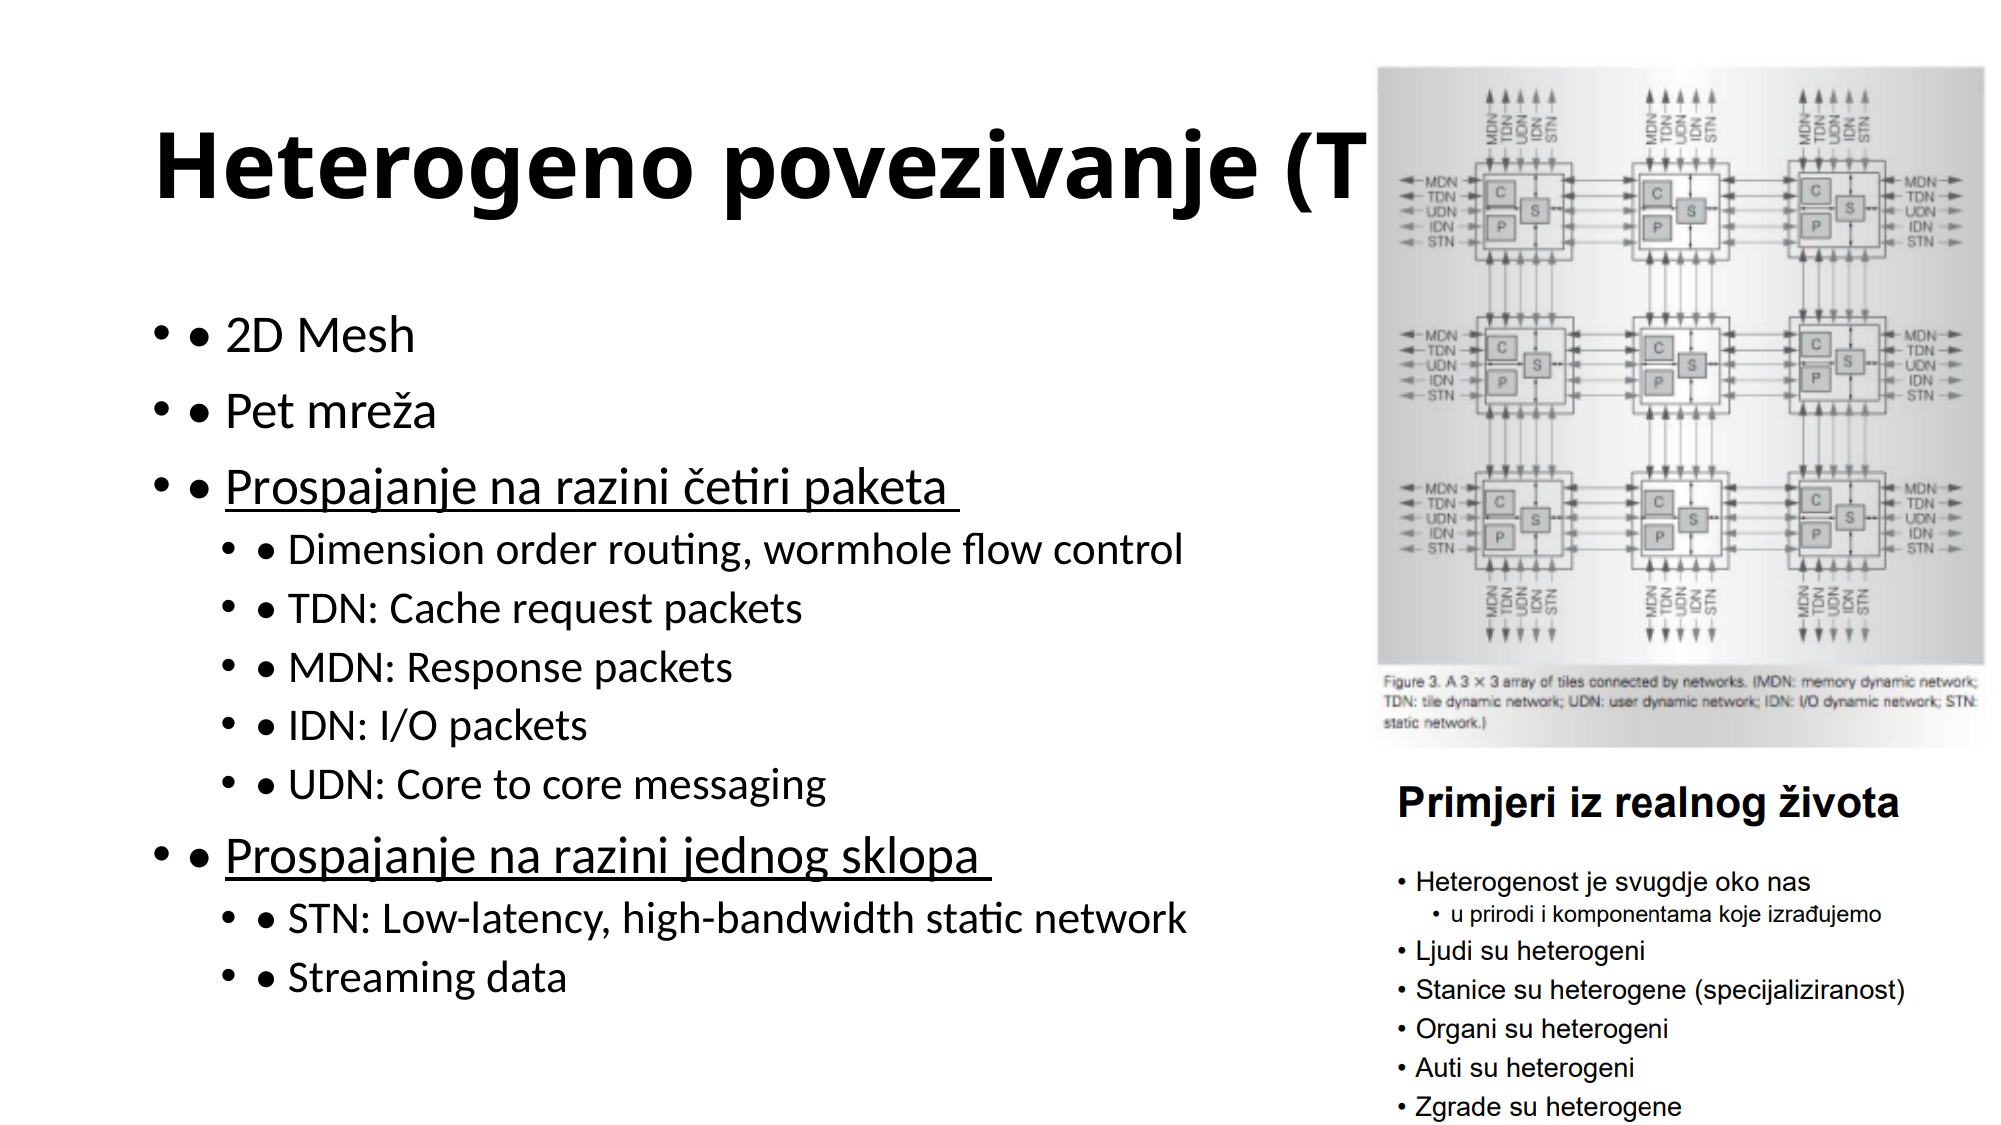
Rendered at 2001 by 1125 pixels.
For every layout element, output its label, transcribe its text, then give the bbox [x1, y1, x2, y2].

picture [1372, 59, 2000, 758]
title Heterogeno povezivanje (Tilera) [137, 59, 1372, 278]
picture [1392, 780, 1908, 1125]
list • 2D Mesh • Pet mreža • Prospajanje na razini četiri paketa • Dimension order routing, wormhole flow control • TDN: Cache request packets • MDN: Response packets • IDN: I/O packets • UDN: Core to core messaging • Prospajanje na razini jednog sklopa • STN: Low-latency, high-bandwidth static network • Streaming data [137, 299, 1863, 1014]
